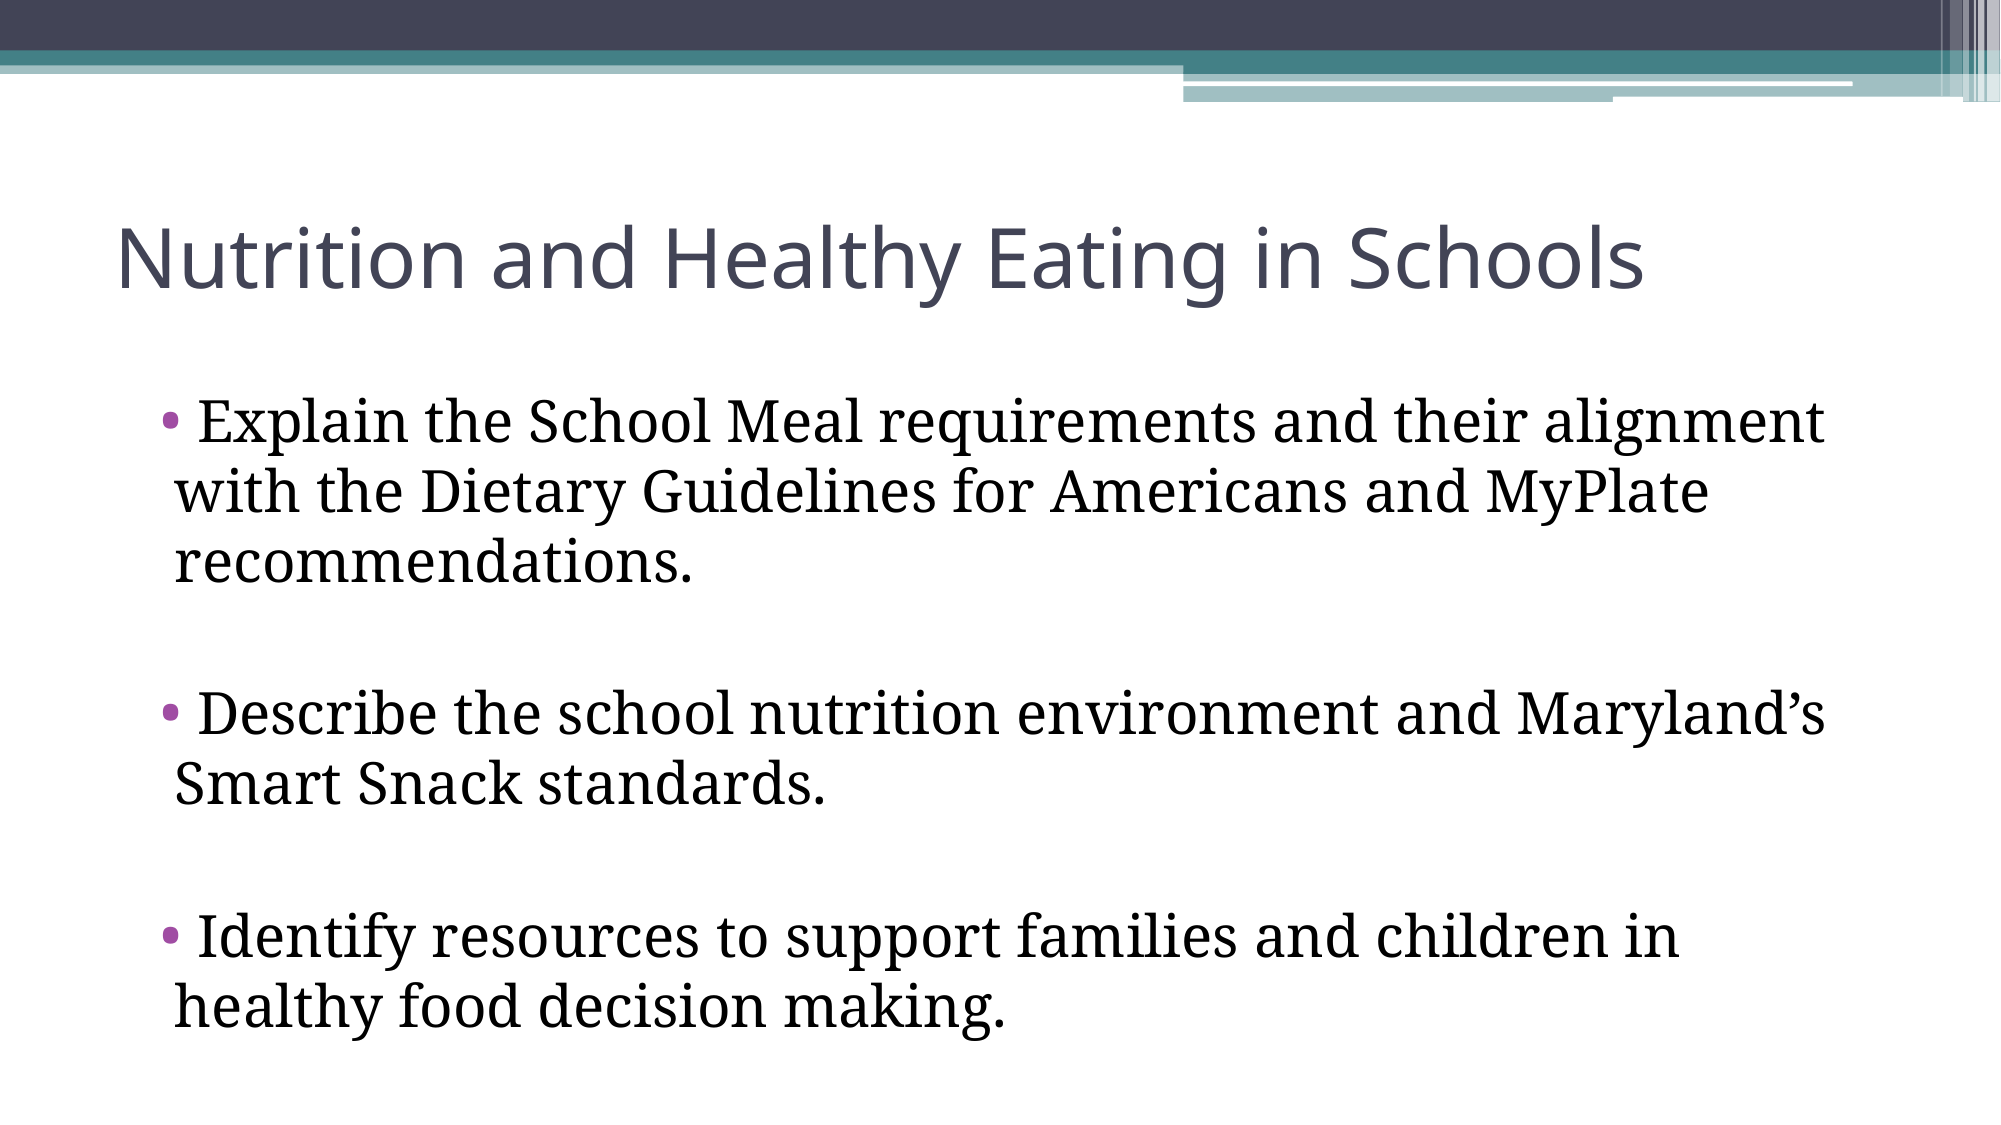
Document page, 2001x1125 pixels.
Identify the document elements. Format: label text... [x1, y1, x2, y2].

list Explain the School Meal requirements and their alignment with the Dietary Guidelines for Americans and MyPlate recommendations. Describe the school nutrition environment and Maryland’s Smart Snack standards. Identify resources to support families and children in healthy food decision making. [99, 368, 1900, 1079]
title Nutrition and Healthy Eating in Schools [99, 167, 1900, 343]
